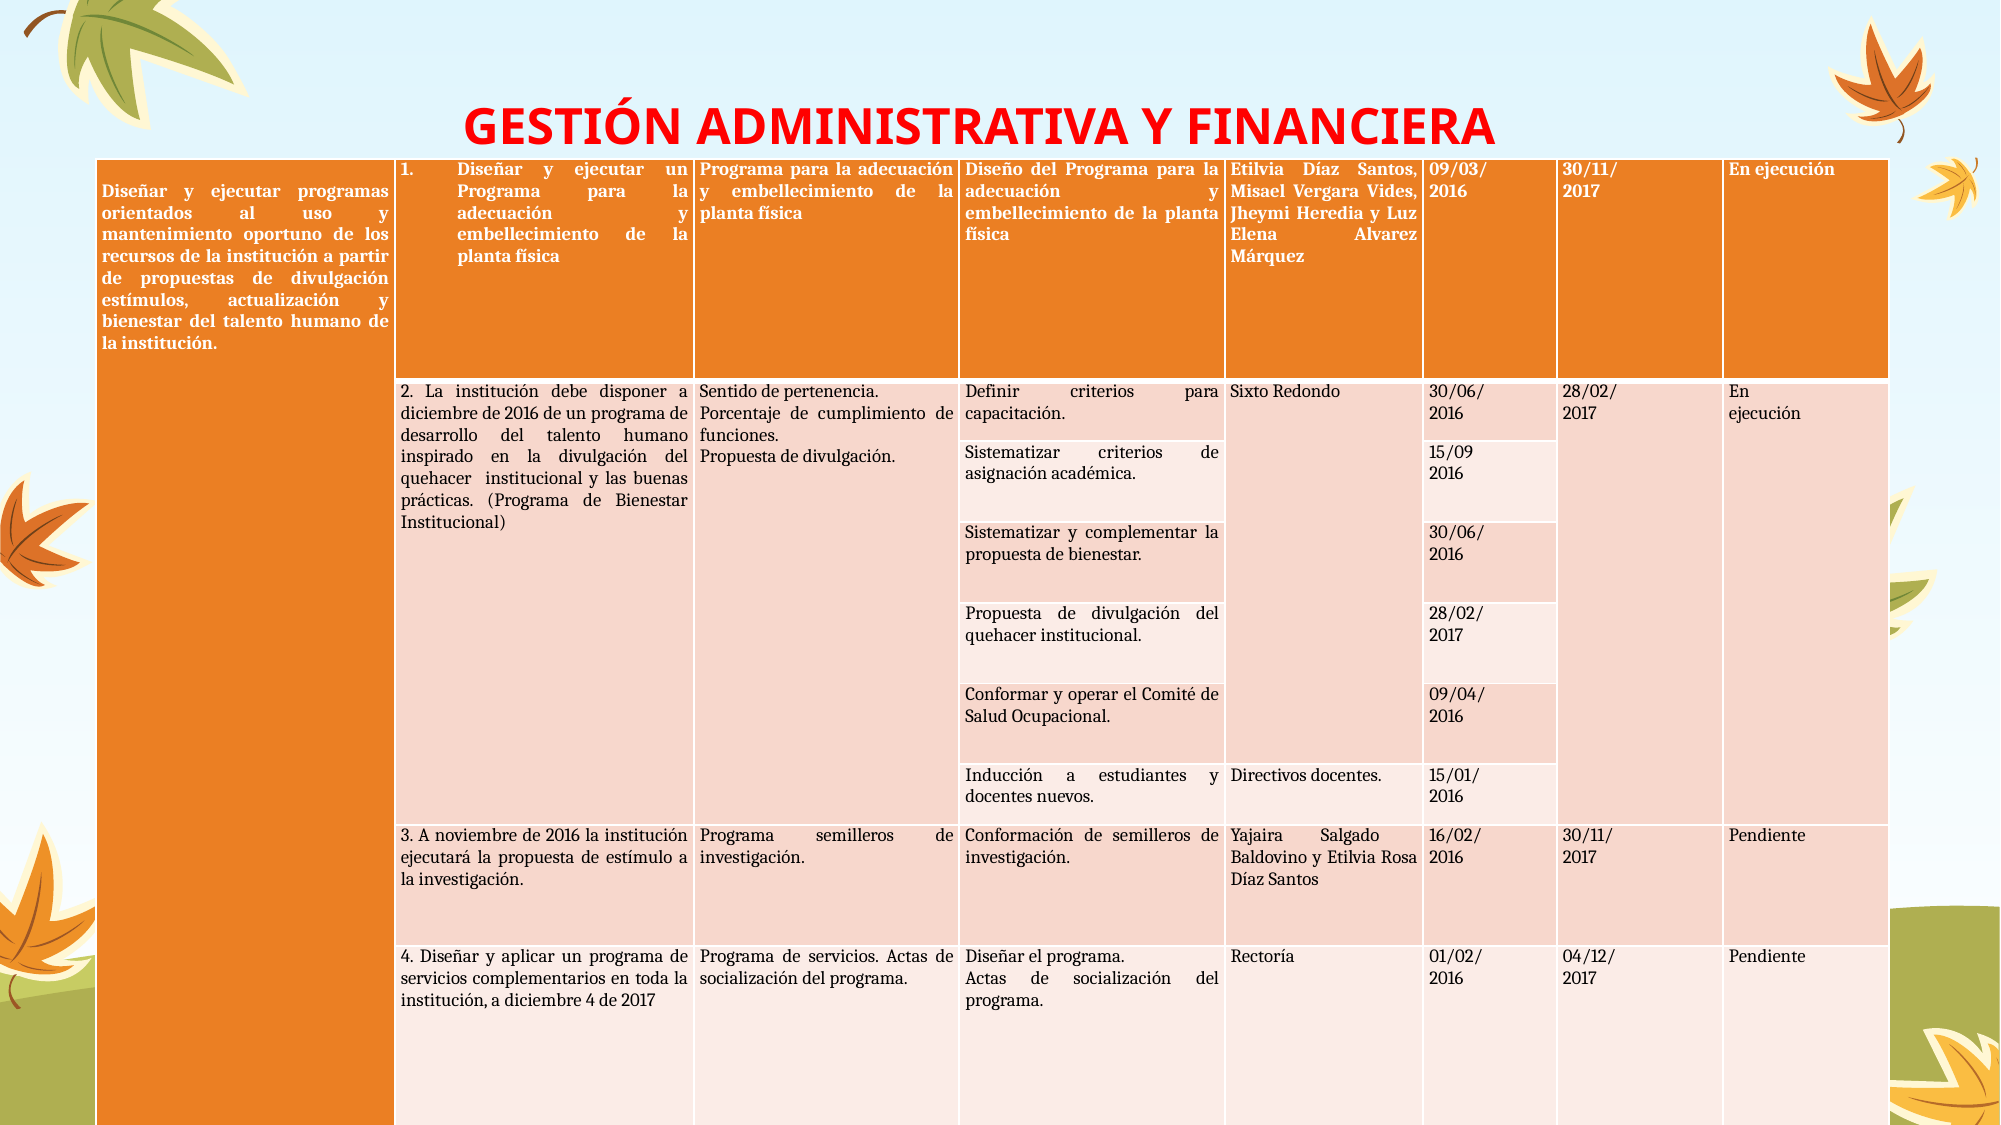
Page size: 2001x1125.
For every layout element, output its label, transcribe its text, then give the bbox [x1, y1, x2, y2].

table_cell Definir criterios para capacitación. [960, 384, 1224, 440]
table_cell Conformación de semilleros de investigación. [960, 826, 1224, 945]
table_header Diseño del Programa para la adecuación y embellecimiento de la planta física [960, 160, 1224, 378]
table_cell 01/02/ 2016 [1424, 947, 1556, 1125]
table_cell Yajaira Salgado Baldovino y Etilvia Rosa Díaz Santos [1226, 826, 1422, 945]
table_header En ejecución [1724, 160, 1888, 378]
table_cell 15/01/ 2016 [1424, 765, 1556, 824]
table_cell Pendiente [1724, 826, 1888, 945]
table_cell Pendiente [1724, 947, 1888, 1125]
table_cell Sixto Redondo [1226, 384, 1422, 763]
table_header 09/03/ 2016 [1424, 160, 1556, 378]
table_cell Propuesta de divulgación del quehacer institucional. [960, 604, 1224, 683]
table_cell Sentido de pertenencia. Porcentaje de cumplimiento de funciones. Propuesta de divulgación. [695, 384, 958, 824]
table_cell Sistematizar y complementar la propuesta de bienestar. [960, 523, 1224, 602]
table_cell Inducción a estudiantes y docentes nuevos. [960, 765, 1224, 824]
table_cell 4. Diseñar y aplicar un programa de servicios complementarios en toda la institución, a diciembre 4 de 2017 [396, 947, 693, 1125]
table_cell 15/09 2016 [1424, 442, 1556, 521]
table_cell 28/02/ 2017 [1424, 604, 1556, 683]
table_cell Conformar y operar el Comité de Salud Ocupacional. [960, 684, 1224, 763]
table_header Diseñar y ejecutar un Programa para la adecuación y embellecimiento de la planta física [396, 160, 693, 378]
table_cell Programa semilleros de investigación. [695, 826, 958, 945]
table_cell 04/12/ 2017 [1558, 947, 1722, 1125]
table_header Etilvia Díaz Santos, Misael Vergara Vides, Jheymi Heredia y Luz Elena Alvarez Márquez [1226, 160, 1422, 378]
table_cell Programa de servicios. Actas de socialización del programa. [695, 947, 958, 1125]
table_cell 2. La institución debe disponer a diciembre de 2016 de un programa de desarrollo del talento humano inspirado en la divulgación del quehacer institucional y las buenas prácticas. (Programa de Bienestar Institucional) [396, 384, 693, 824]
table_cell 09/04/ 2016 [1424, 684, 1556, 763]
table_header 30/11/ 2017 [1558, 160, 1722, 378]
table_cell 3. A noviembre de 2016 la institución ejecutará la propuesta de estímulo a la investigación. [396, 826, 693, 945]
table_header Programa para la adecuación y embellecimiento de la planta física [695, 160, 958, 378]
table_cell Diseñar el programa. Actas de socialización del programa. [960, 947, 1224, 1125]
table_header Diseñar y ejecutar programas orientados al uso y mantenimiento oportuno de los recursos de la institución a partir de propuestas de divulgación estímulos, actualización y bienestar del talento humano de la institución. [97, 160, 394, 1125]
table_cell Rectoría [1226, 947, 1422, 1125]
table_cell 30/06/ 2016 [1424, 523, 1556, 602]
table_cell Directivos docentes. [1226, 765, 1422, 824]
table_cell Sistematizar criterios de asignación académica. [960, 442, 1224, 521]
table_cell 28/02/ 2017 [1558, 384, 1722, 824]
table_cell En ejecución [1724, 384, 1888, 824]
table_cell 30/06/ 2016 [1424, 384, 1556, 440]
title GESTIÓN ADMINISTRATIVA Y FINANCIERA [319, 21, 1640, 158]
table_cell 30/11/ 2017 [1558, 826, 1722, 945]
table_cell 16/02/ 2016 [1424, 826, 1556, 945]
